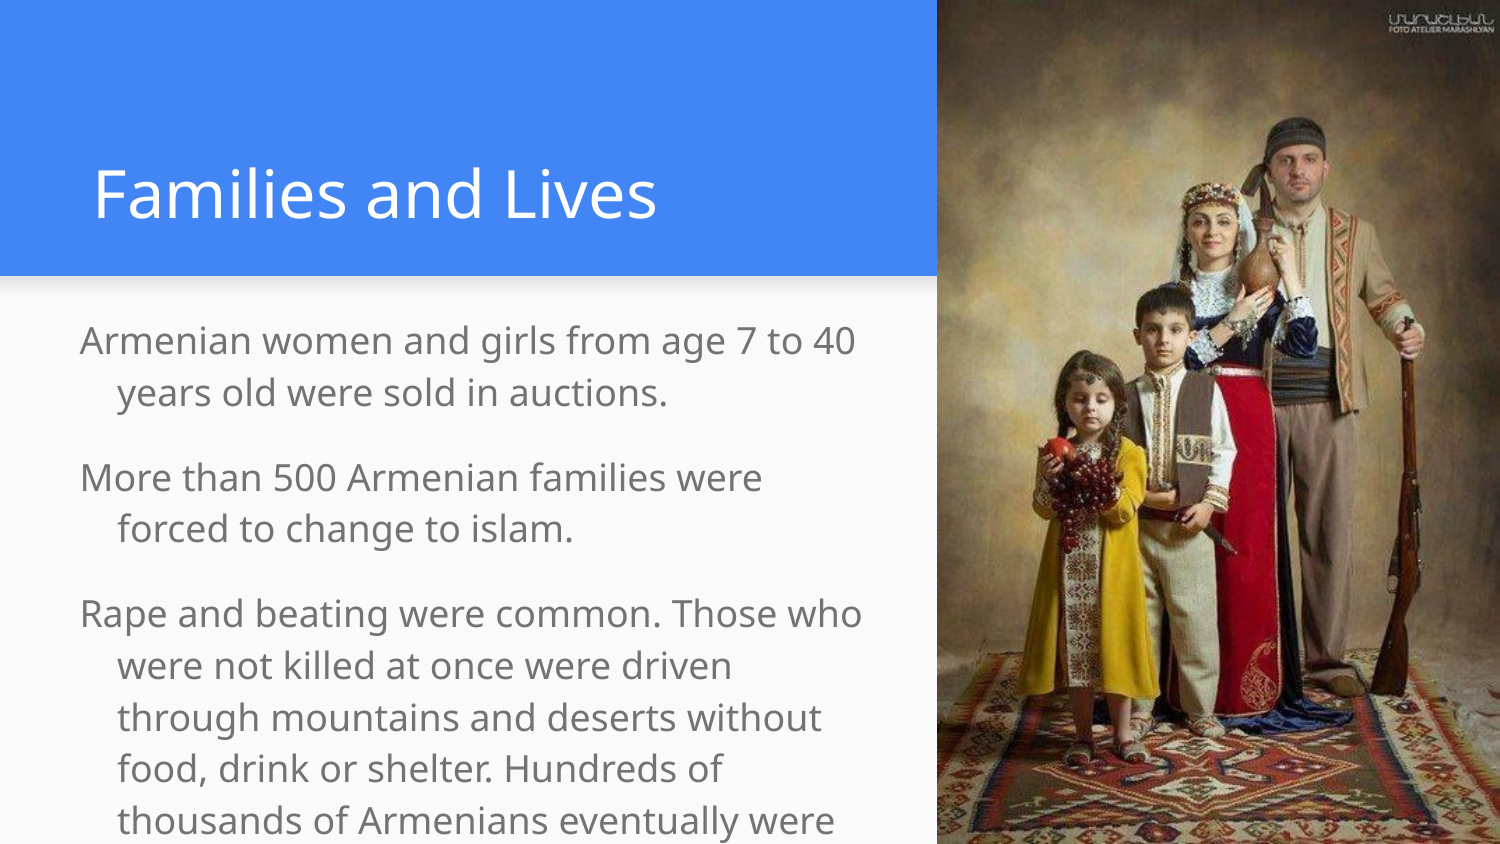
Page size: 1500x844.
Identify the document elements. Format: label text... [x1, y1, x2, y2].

picture [936, 0, 1500, 844]
list Armenian women and girls from age 7 to 40 years old were sold in auctions. More than 500 Armenian families were forced to change to islam. Rape and beating were common. Those who were not killed at once were driven through mountains and deserts without food, drink or shelter. Hundreds of thousands of Armenians eventually were killed. [27, 295, 887, 740]
title Families and Lives [77, 121, 931, 248]
